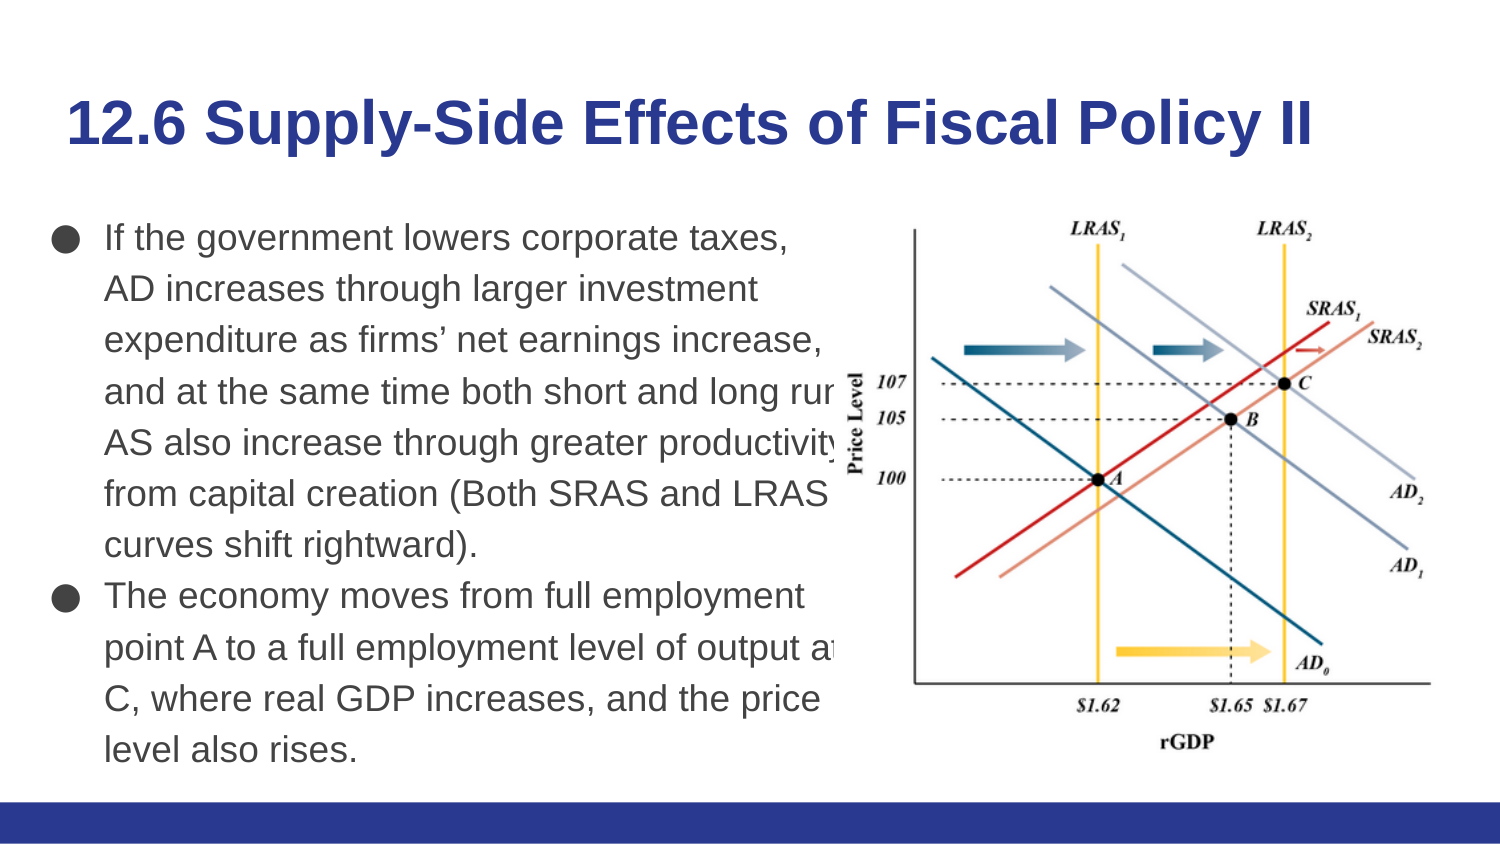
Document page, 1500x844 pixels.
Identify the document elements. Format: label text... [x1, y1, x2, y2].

title 12.6 Supply-Side Effects of Fiscal Policy II [51, 67, 1449, 167]
picture [834, 211, 1463, 762]
list If the government lowers corporate taxes, AD increases through larger investment expenditure as firms’ net earnings increase, and at the same time both short and long run AS also increase through greater productivity from capital creation (Both SRAS and LRAS curves shift rightward). The economy moves from full employment point A to a full employment level of output at C, where real GDP increases, and the price level also rises. [16, 191, 864, 792]
